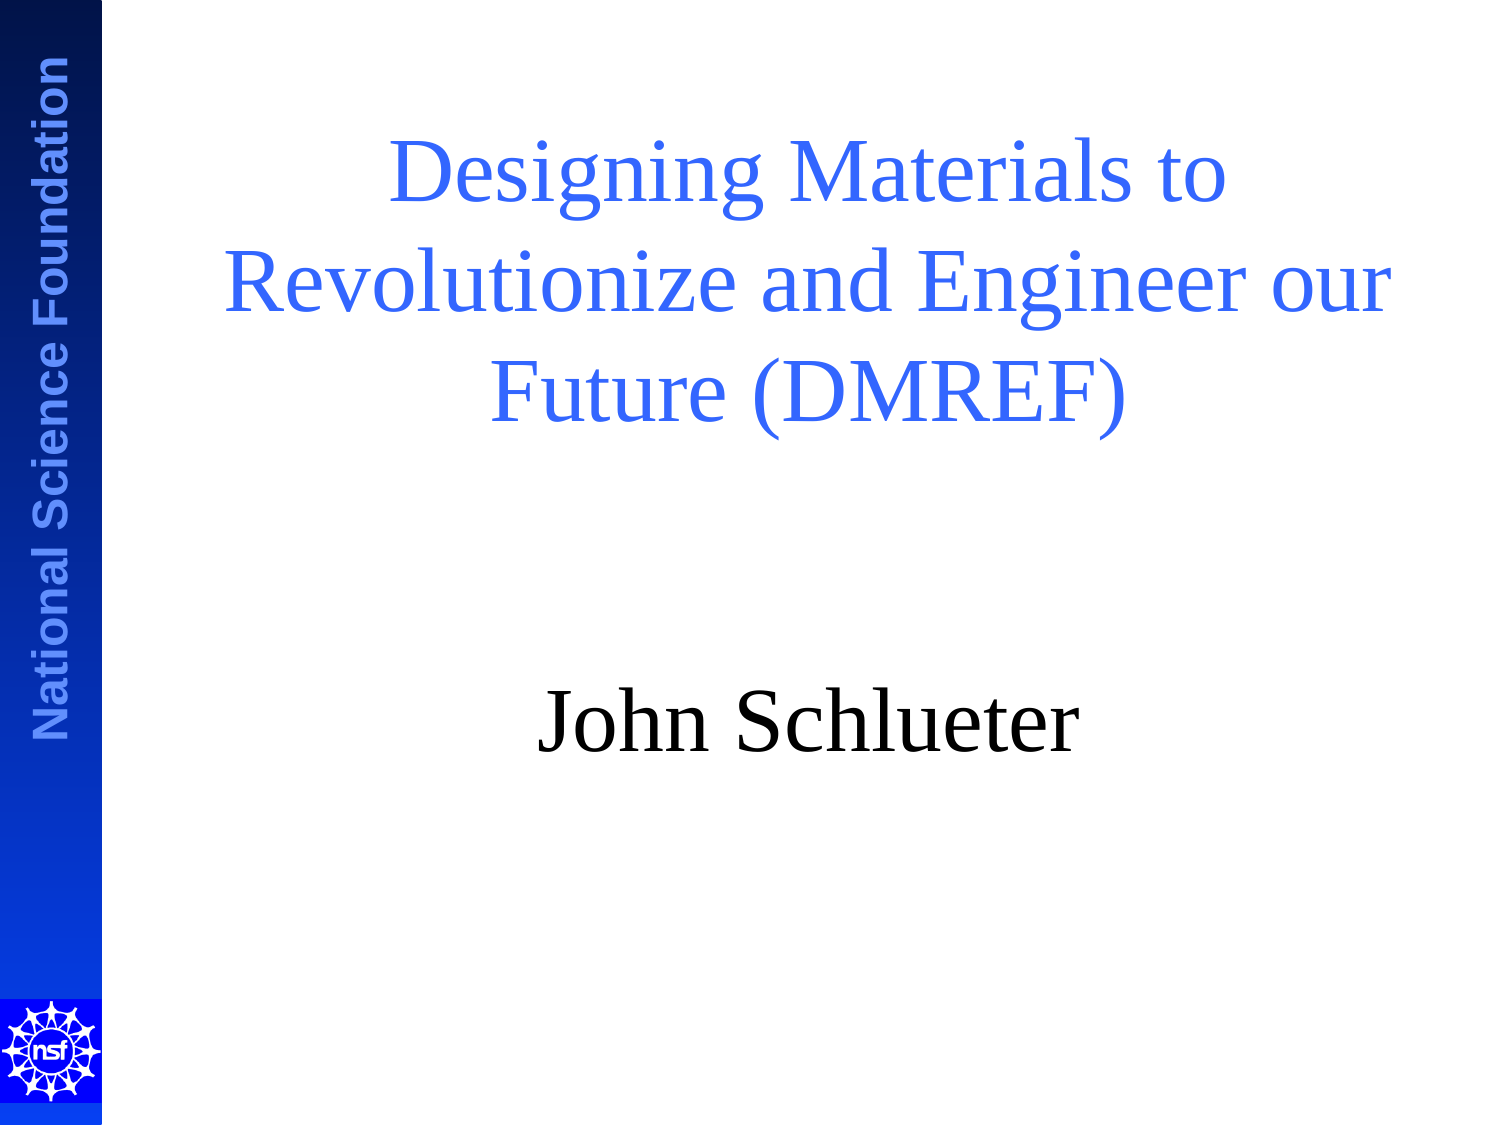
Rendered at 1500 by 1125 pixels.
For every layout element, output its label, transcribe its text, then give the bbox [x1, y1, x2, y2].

picture [0, 999, 102, 1103]
title Designing Materials to Revolutionize and Engineer our Future (DMREF) John Schlueter [159, 101, 1459, 988]
